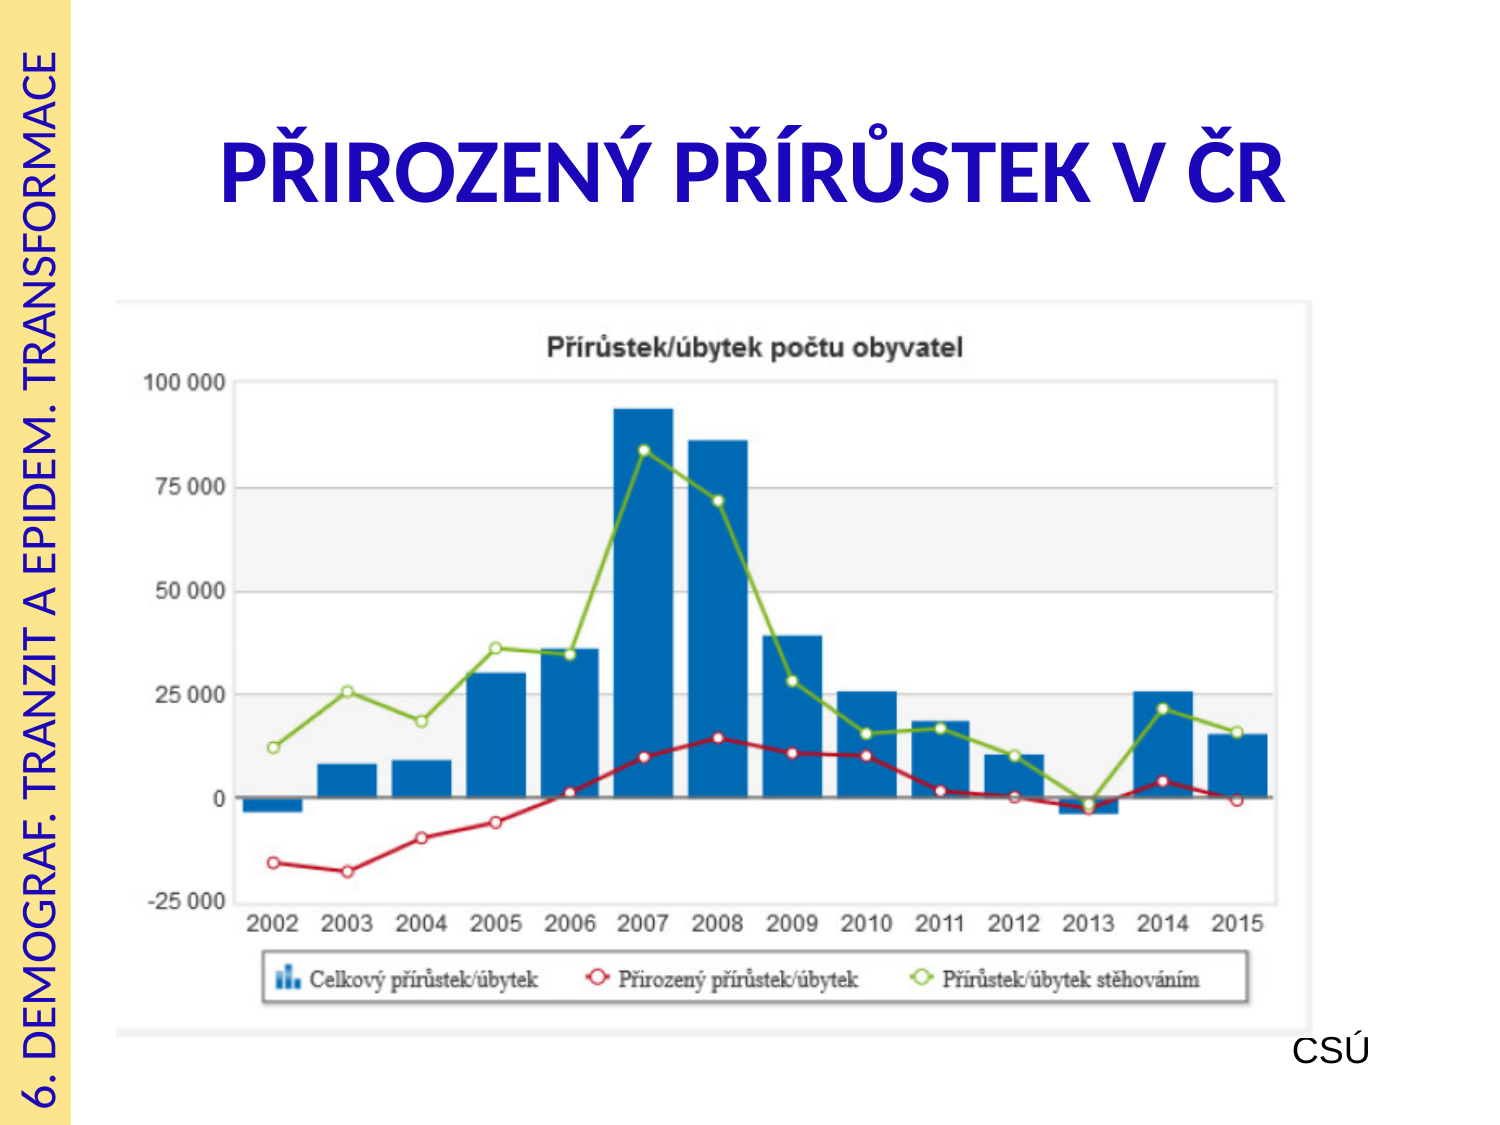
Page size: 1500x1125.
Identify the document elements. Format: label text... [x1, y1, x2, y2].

picture [115, 299, 1313, 1038]
title PŘIROZENÝ PŘÍRŮSTEK V čr [71, 72, 1438, 260]
text_box ČSÚ [1277, 1018, 1442, 1079]
text_box 6. DEMOGRAF. TRANZIT A EPIDEM. TRANSFORMACE [0, 0, 71, 1125]
